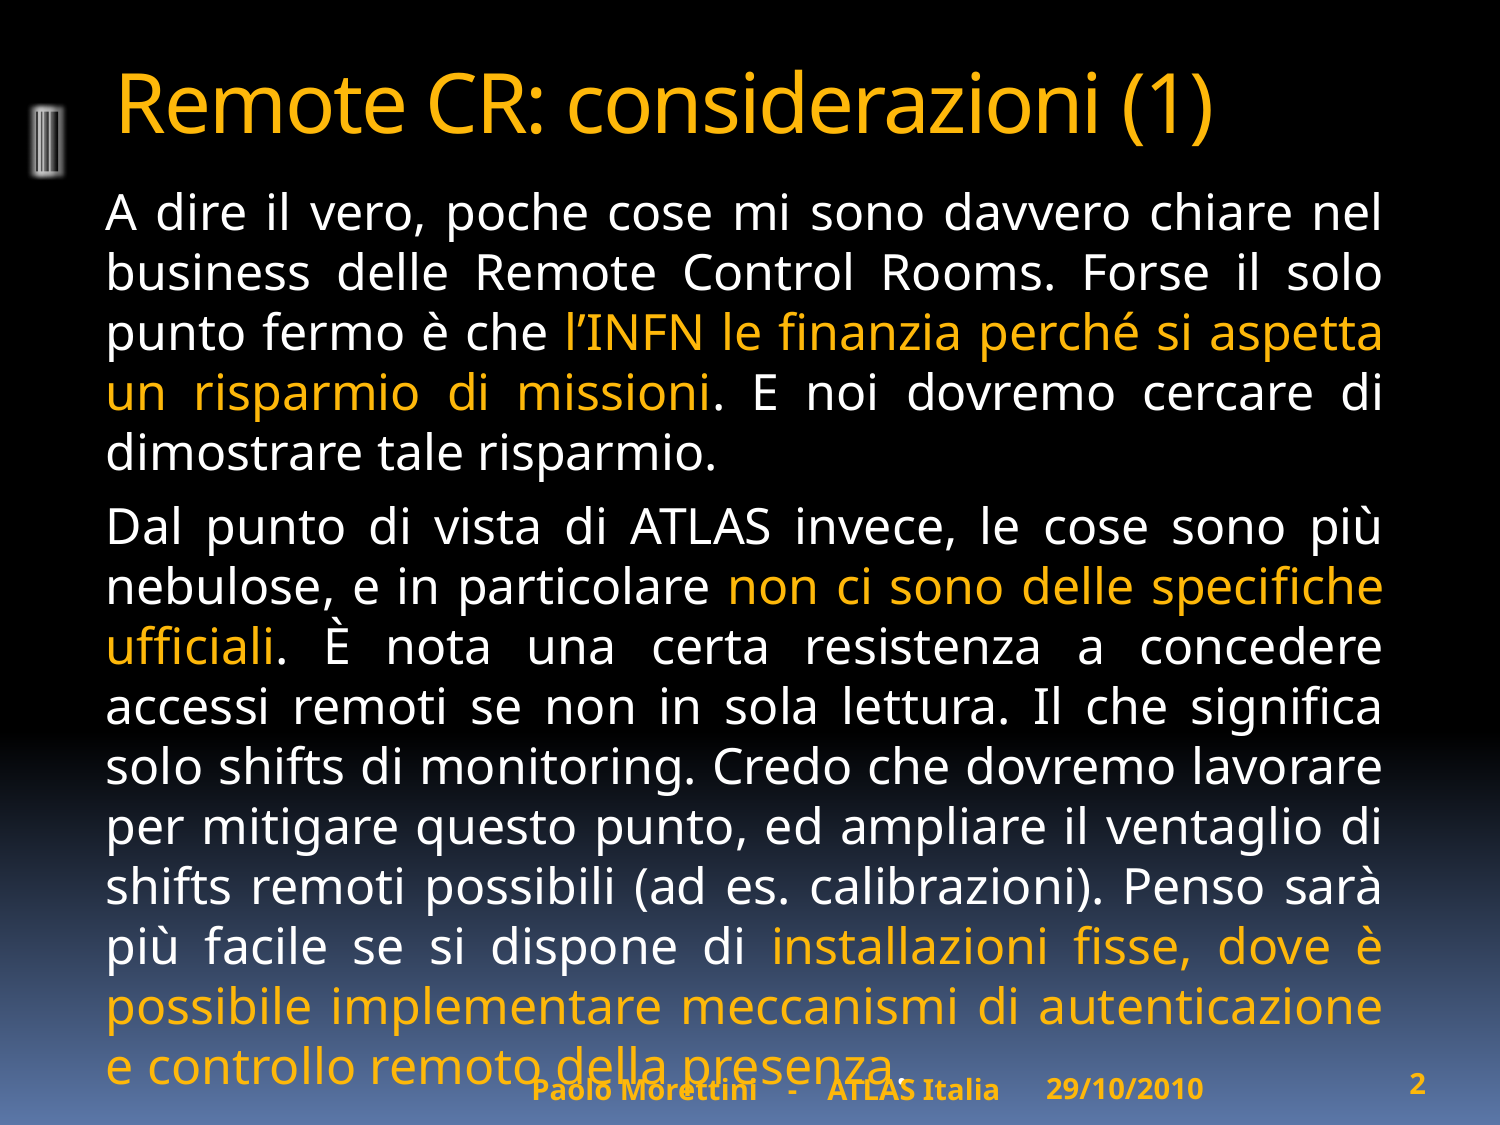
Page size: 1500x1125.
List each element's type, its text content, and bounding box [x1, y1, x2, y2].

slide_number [1031, 1052, 1382, 1113]
list A dire il vero, poche cose mi sono davvero chiare nel business delle Remote Control Rooms. Forse il solo punto fermo è che l’INFN le finanzia perché si aspetta un risparmio di missioni. E noi dovremo cercare di dimostrare tale risparmio. Dal punto di vista di ATLAS invece, le cose sono più nebulose, e in particolare non ci sono delle specifiche ufficiali. È nota una certa resistenza a concedere accessi remoti se non in sola lettura. Il che significa solo shifts di monitoring. Credo che dovremo lavorare per mitigare questo punto, ed ampliare il ventaglio di shifts remoti possibili (ad es. calibrazioni). Penso sarà più facile se si dispone di installazioni fisse, dove è possibile implementare meccanismi di autenticazione e controllo remoto della presenza. [76, 172, 1400, 1024]
slide_number 2 [1394, 1052, 1470, 1113]
footer Paolo Morettini - ATLAS Italia [46, 1053, 1016, 1114]
title Remote CR: considerazioni (1) [100, 42, 1420, 193]
